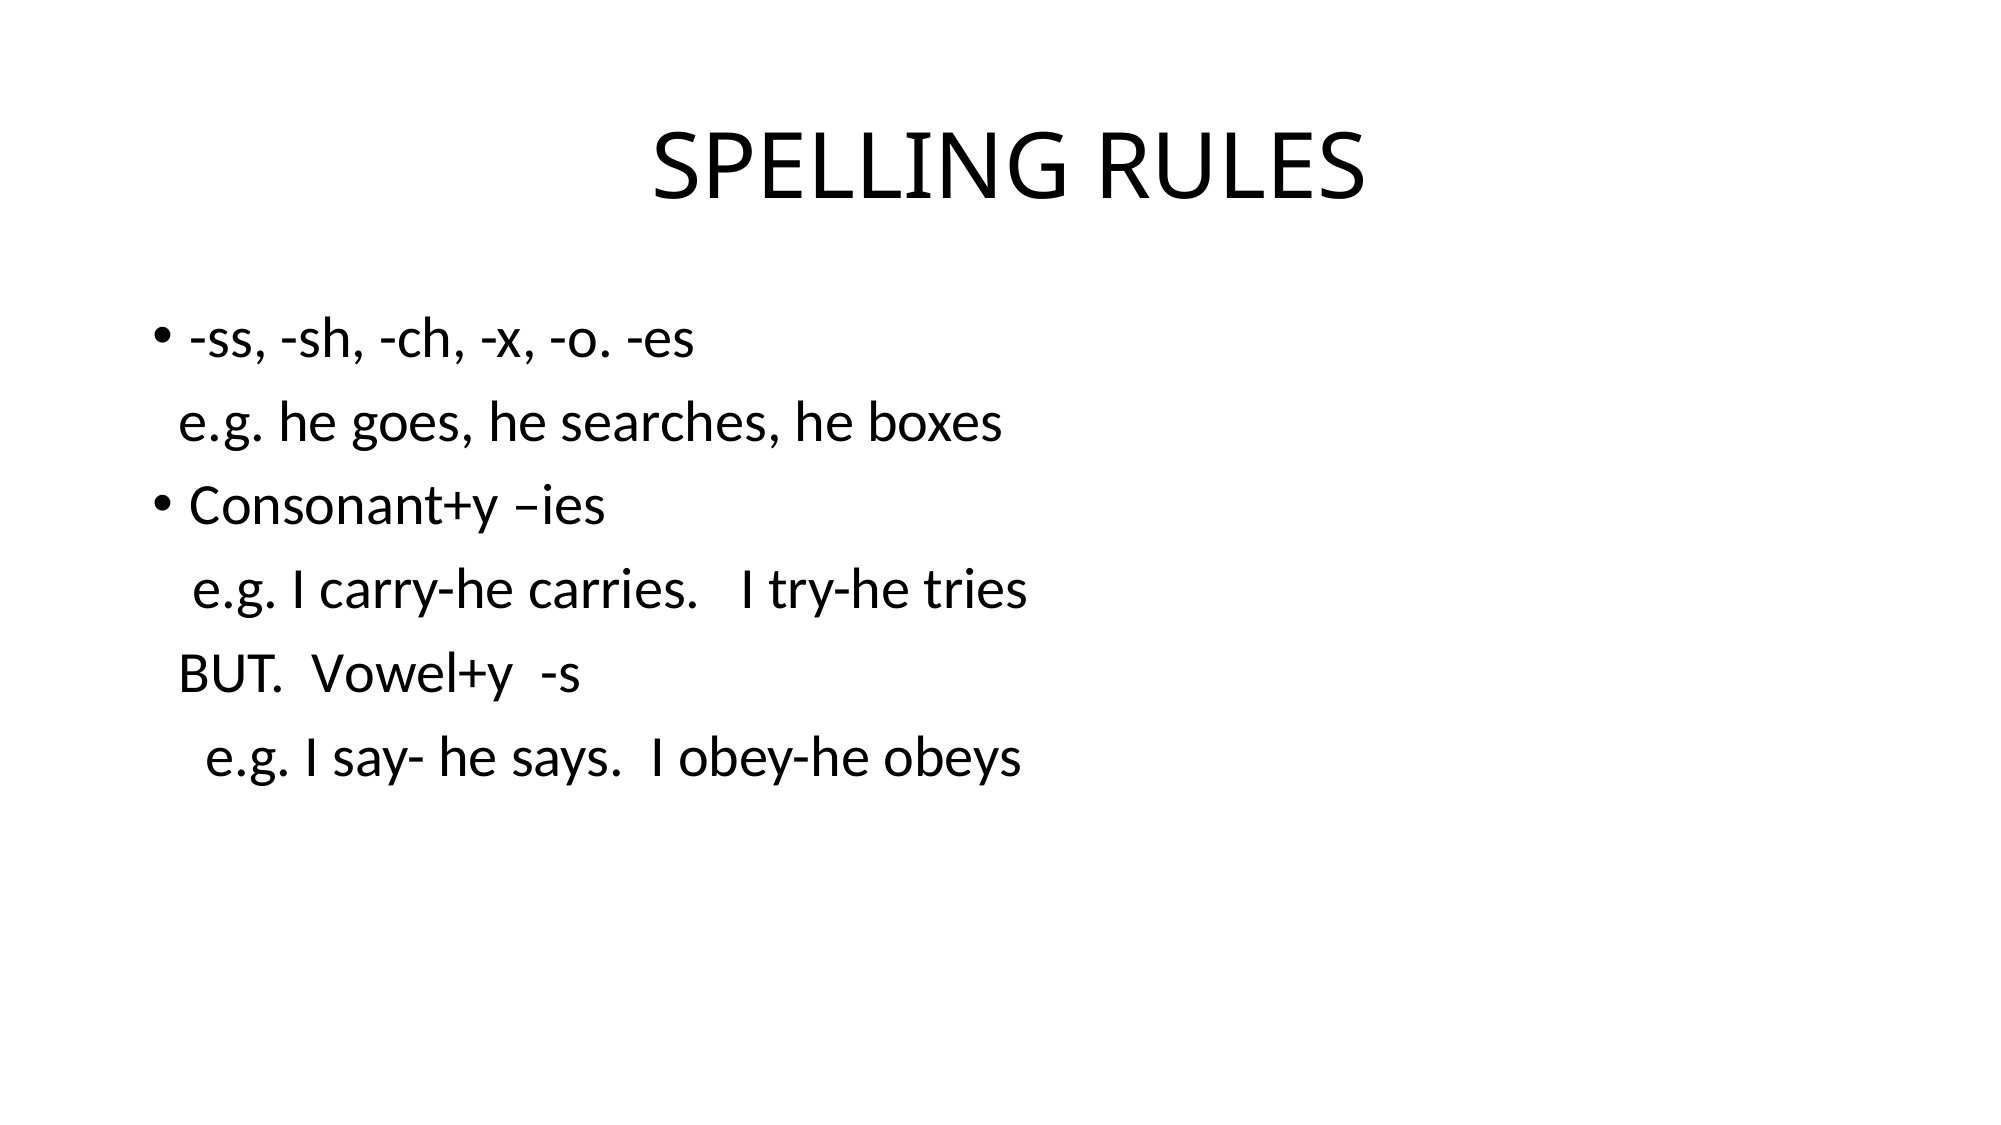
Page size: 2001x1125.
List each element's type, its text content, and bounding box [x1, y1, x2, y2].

title SPELLING RULES [137, 59, 1863, 278]
list -ss, -sh, -ch, -x, -o. -es e.g. he goes, he searches, he boxes Consonant+y –ies e.g. I carry-he carries. I try-he tries BUT. Vowel+y -s e.g. I say- he says. I obey-he obeys [137, 299, 1863, 1014]
